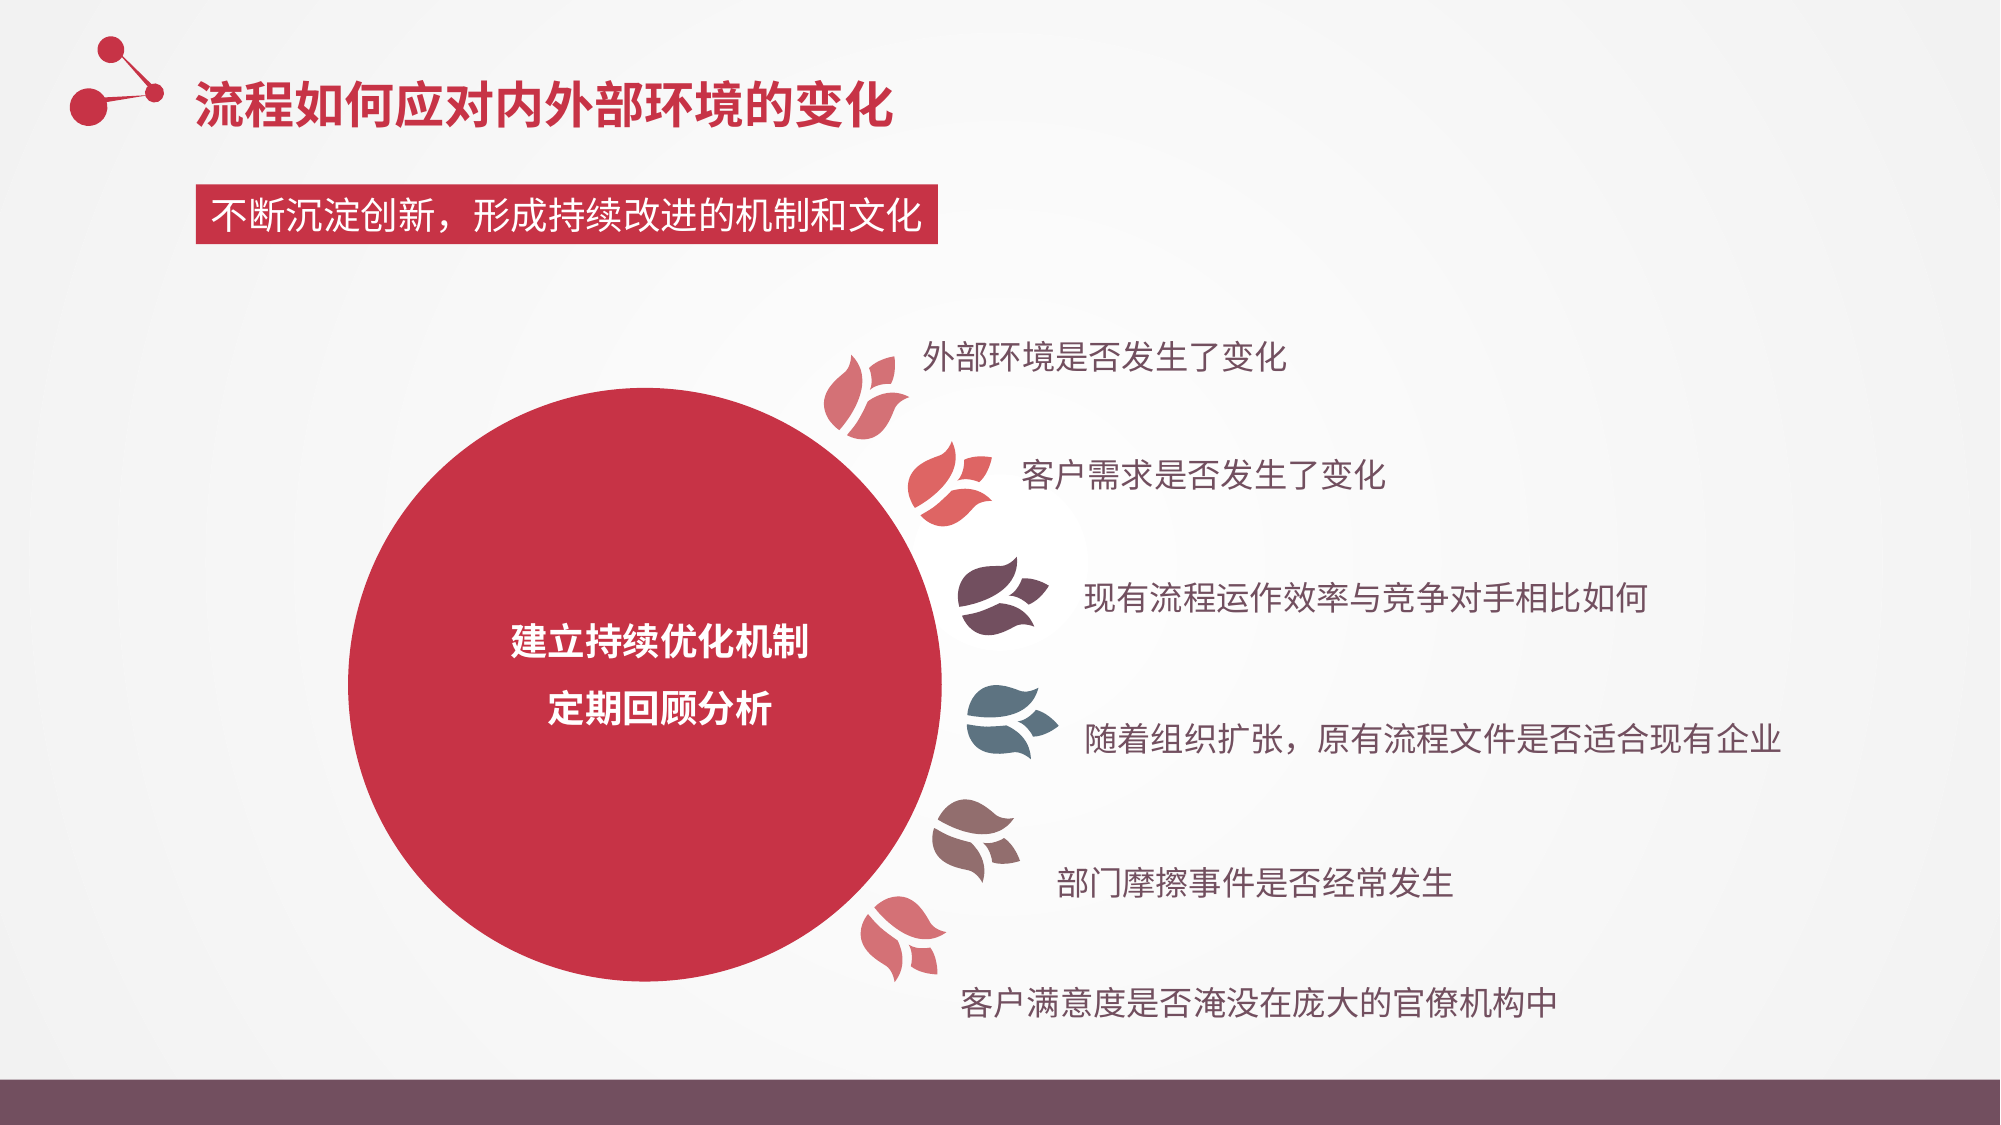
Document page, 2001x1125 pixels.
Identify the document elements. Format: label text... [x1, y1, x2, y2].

text_box [1008, 578, 1049, 605]
text_box [957, 556, 1018, 607]
text_box [937, 799, 1015, 835]
text_box [967, 685, 1039, 718]
text_box 建立持续优化机制 定期回顾分析 [495, 588, 826, 738]
text_box [962, 603, 1035, 636]
text_box 客户满意度是否淹没在庞大的官僚机构中 [945, 954, 1574, 1030]
text_box 流程如何应对内外部环境的变化 [179, 35, 917, 141]
text_box [920, 488, 993, 527]
text_box [1017, 709, 1059, 737]
text_box [860, 914, 903, 983]
text_box 不断沉淀创新，形成持续改进的机制和文化 [195, 184, 938, 245]
text_box [874, 896, 947, 940]
text_box [932, 828, 985, 883]
text_box [957, 456, 992, 483]
text_box [869, 356, 895, 390]
text_box [823, 354, 863, 431]
text_box 现有流程运作效率与竞争对手相比如何 [1068, 550, 1664, 625]
text_box 随着组织扩张，原有流程文件是否适合现有企业 [1069, 690, 1798, 765]
text_box 客户需求是否发生了变化 [1006, 427, 1403, 502]
text_box 外部环境是否发生了变化 [907, 309, 1304, 384]
text_box [982, 838, 1021, 864]
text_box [72, 46, 157, 139]
text_box [907, 441, 956, 508]
text_box [966, 724, 1031, 760]
text_box [847, 392, 910, 440]
text_box [347, 386, 943, 983]
text_box [0, 1079, 2000, 1125]
text_box 部门摩擦事件是否经常发生 [1041, 834, 1470, 910]
text_box [908, 944, 938, 975]
